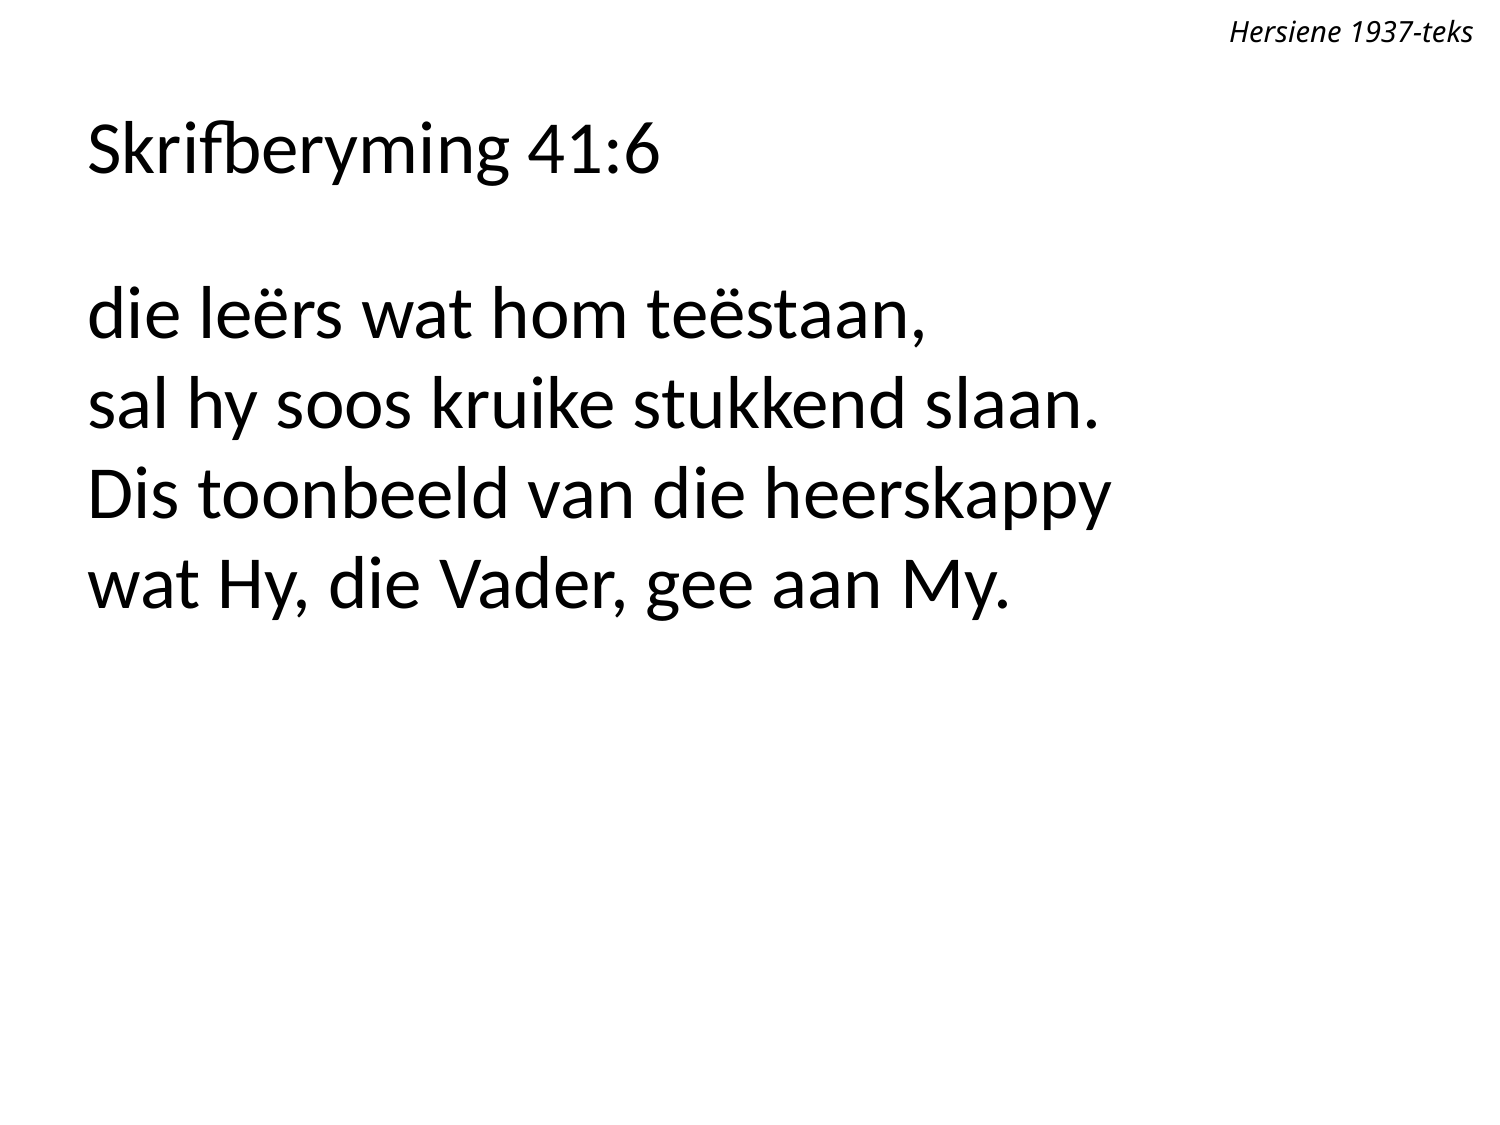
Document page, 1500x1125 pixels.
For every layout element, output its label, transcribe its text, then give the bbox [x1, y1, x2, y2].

text_box Hersiene 1937-teks [1214, 5, 1489, 56]
text_box Skrifberyming 41:6 die leërs wat hom teëstaan, sal hy soos kruike stukkend slaan. Dis toonbeeld van die heerskappy wat Hy, die Vader, gee aan My. [72, 105, 1473, 631]
